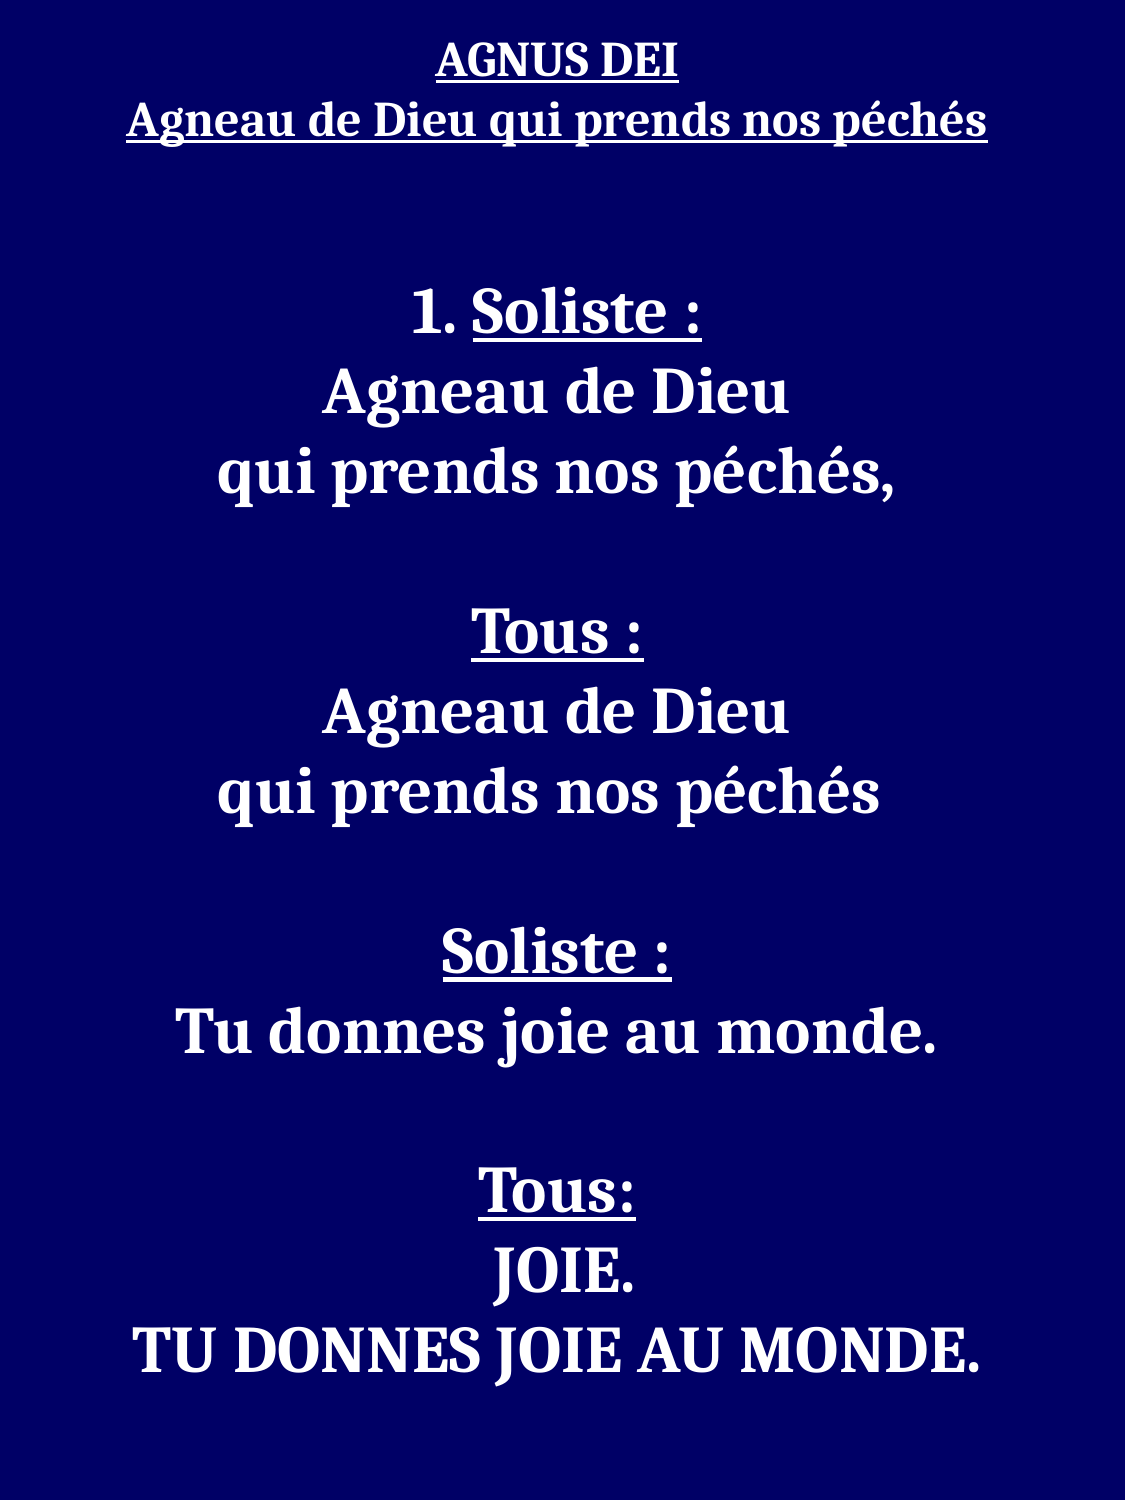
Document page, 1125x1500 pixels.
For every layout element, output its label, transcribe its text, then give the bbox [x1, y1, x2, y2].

text_box AGNUS DEI Agneau de Dieu qui prends nos péchés 1. Soliste : Agneau de Dieu qui prends nos péchés, Tous : Agneau de Dieu qui prends nos péchés Soliste : Tu donnes joie au monde. Tous: JOIE. TU DONNES JOIE AU MONDE. . [0, 0, 1125, 1429]
